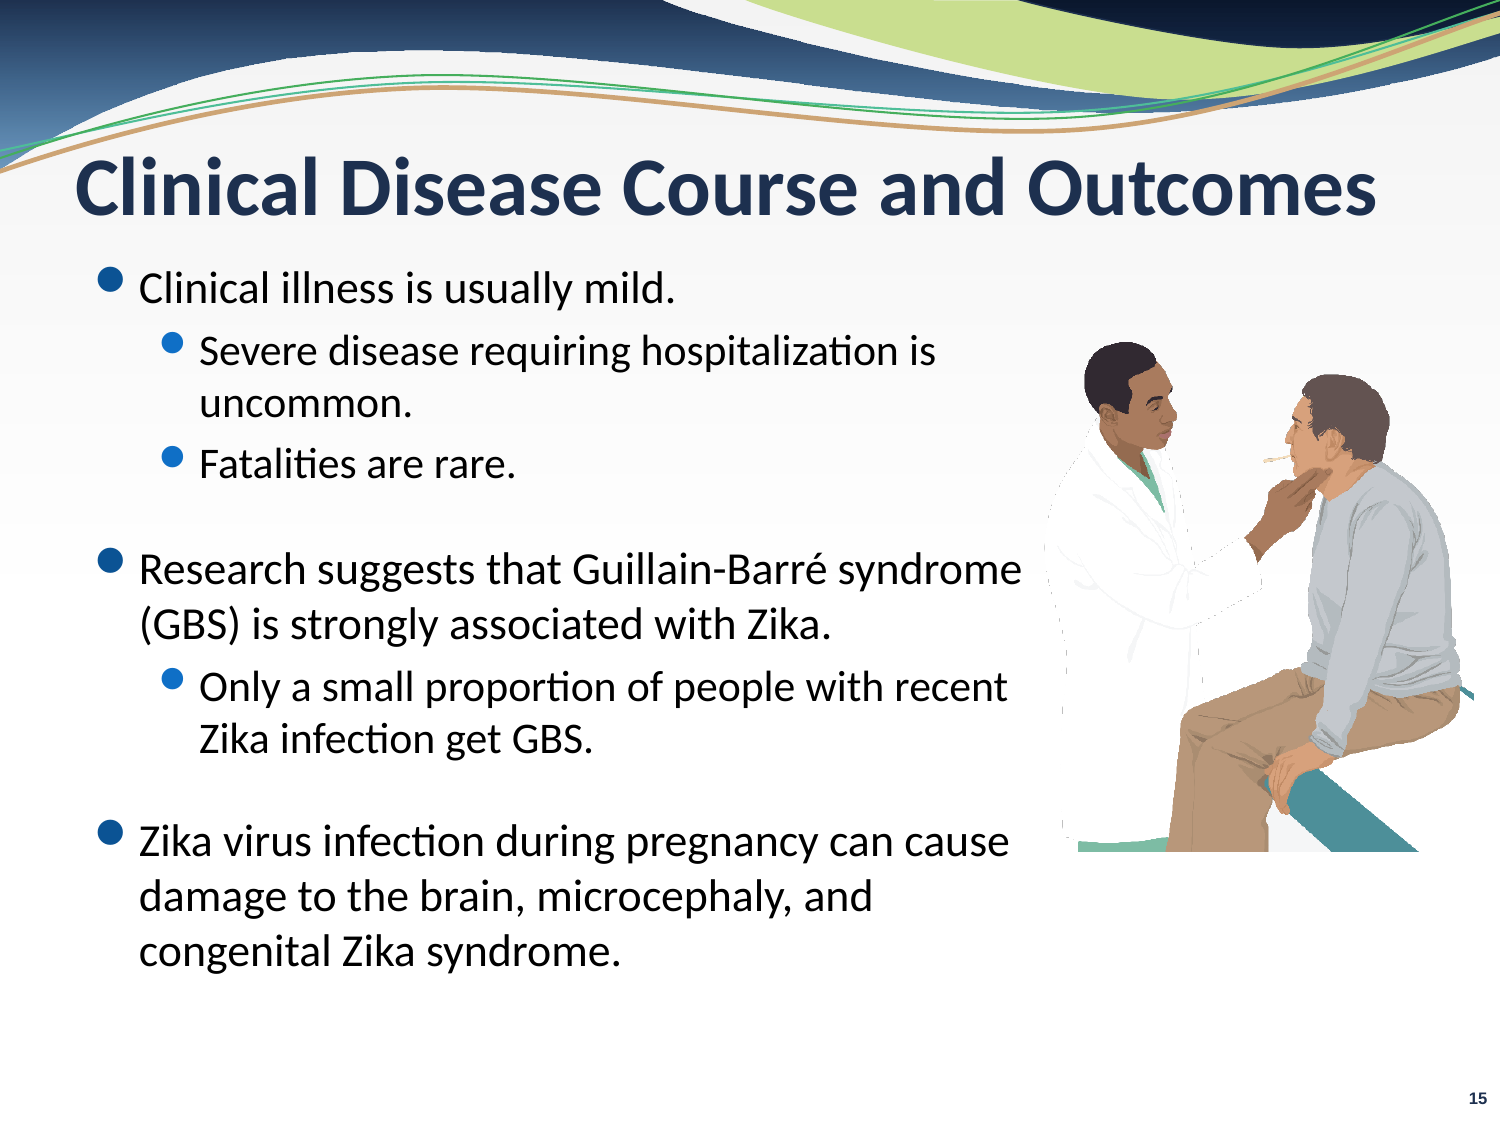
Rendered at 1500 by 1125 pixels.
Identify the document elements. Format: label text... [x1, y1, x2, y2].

list Clinical illness is usually mild. Severe disease requiring hospitalization is uncommon. Fatalities are rare. Research suggests that Guillain-Barré syndrome (GBS) is strongly associated with Zika. Only a small proportion of people with recent Zika infection get GBS. Zika virus infection during pregnancy can cause damage to the brain, microcephaly, and congenital Zika syndrome. [79, 263, 1050, 1045]
picture [1037, 287, 1474, 852]
title Clinical Disease Course and Outcomes [75, 125, 1425, 263]
